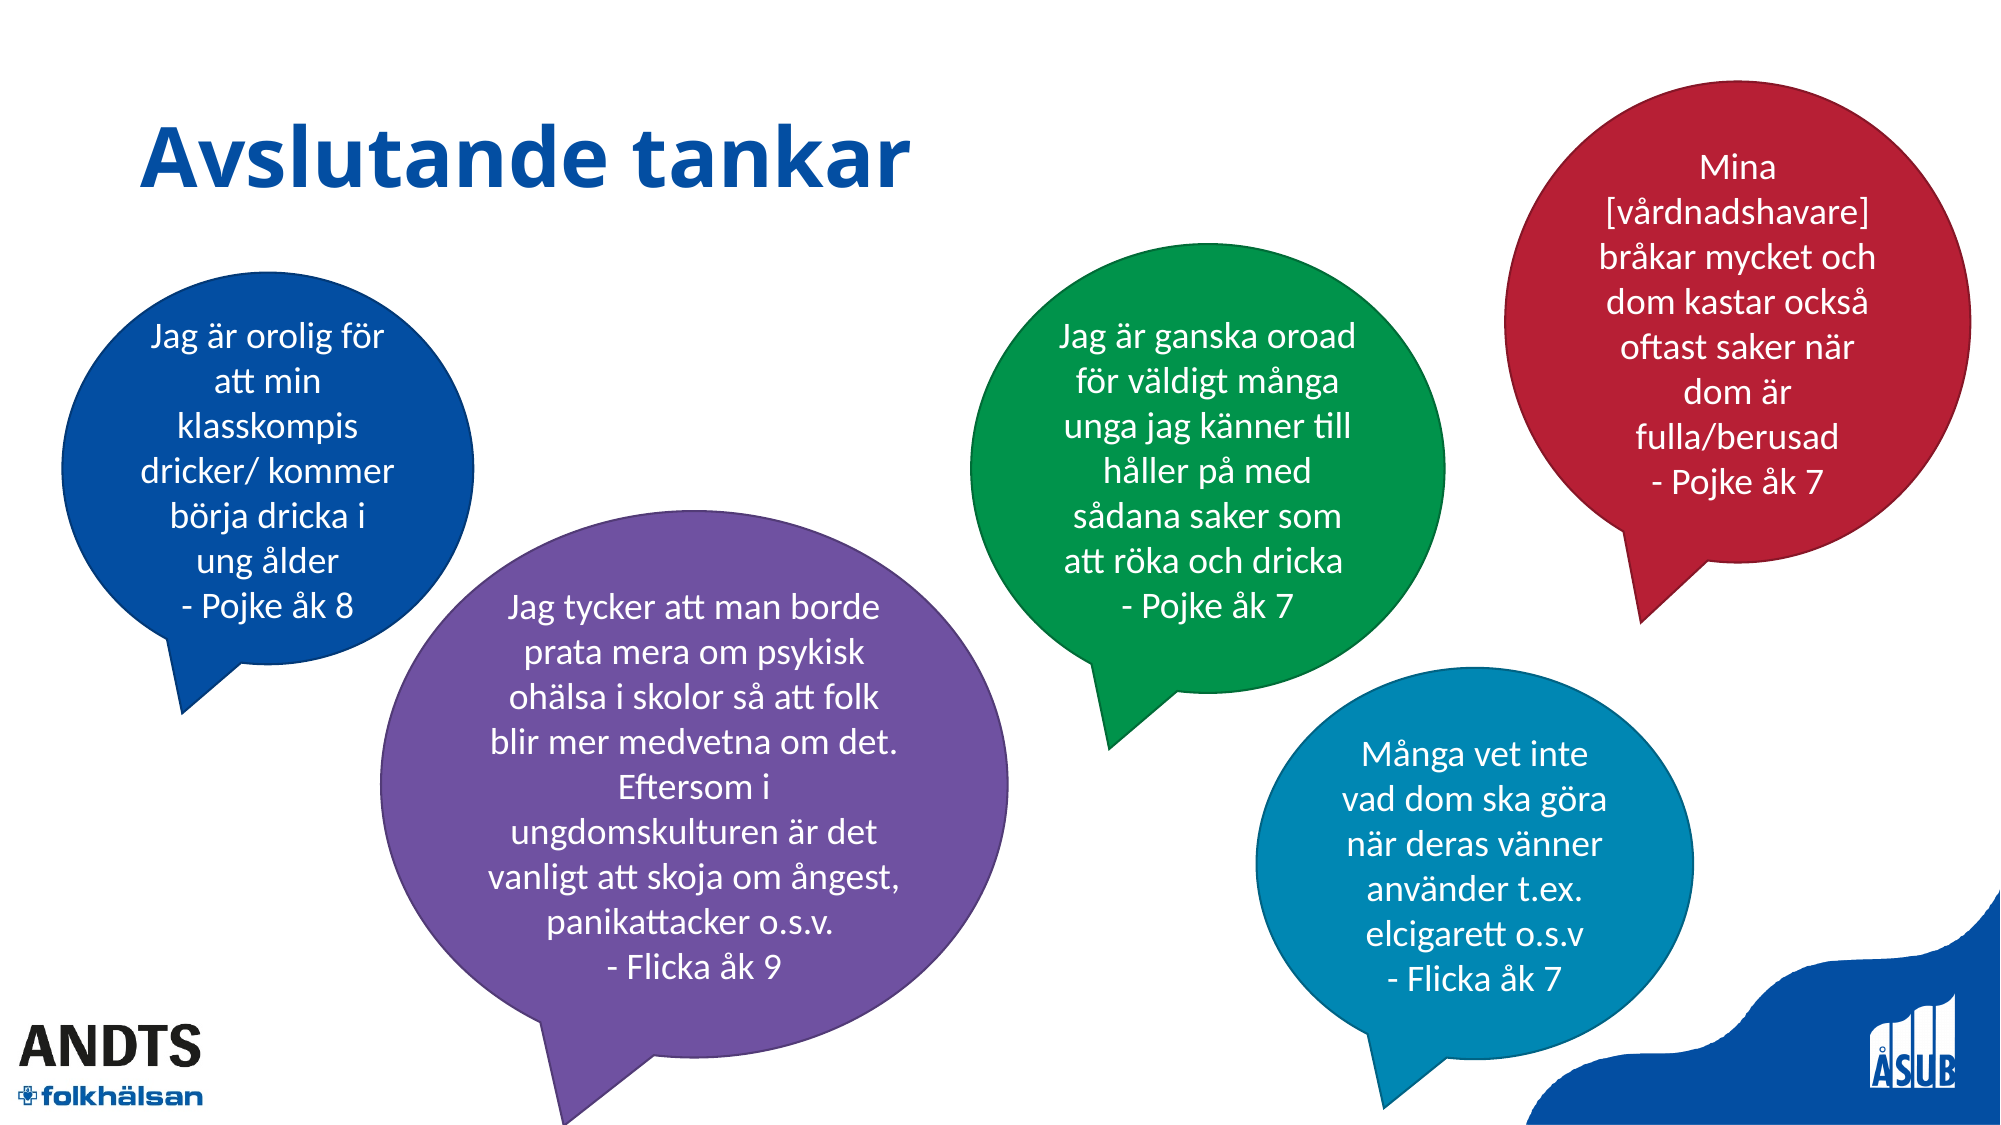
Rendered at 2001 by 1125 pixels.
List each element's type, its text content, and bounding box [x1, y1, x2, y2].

title Avslutande tankar [125, 107, 1629, 279]
text_box Jag tycker att man borde prata mera om psykisk ohälsa i skolor så att folk blir mer medvetna om det. Eftersom i ungdomskulturen är det vanligt att skoja om ångest, panikattacker o.s.v. - Flicka åk 9 [379, 510, 1009, 1125]
text_box Jag är orolig för att min klasskompis dricker/ kommer börja dricka i ung ålder - Pojke åk 8 [61, 271, 475, 716]
text_box Jag är ganska oroad för väldigt många unga jag känner till håller på med sådana saker som att röka och dricka - Pojke åk 7 [970, 243, 1446, 751]
text_box Många vet inte vad dom ska göra när deras vänner använder t.ex. elcigarett o.s.v - Flicka åk 7 [1255, 666, 1695, 1110]
picture [0, 1001, 220, 1125]
picture [1526, 889, 2000, 1125]
text_box Mina [vårdnadshavare] bråkar mycket och dom kastar också oftast saker när dom är fulla/berusad - Pojke åk 7 [1504, 80, 1972, 625]
